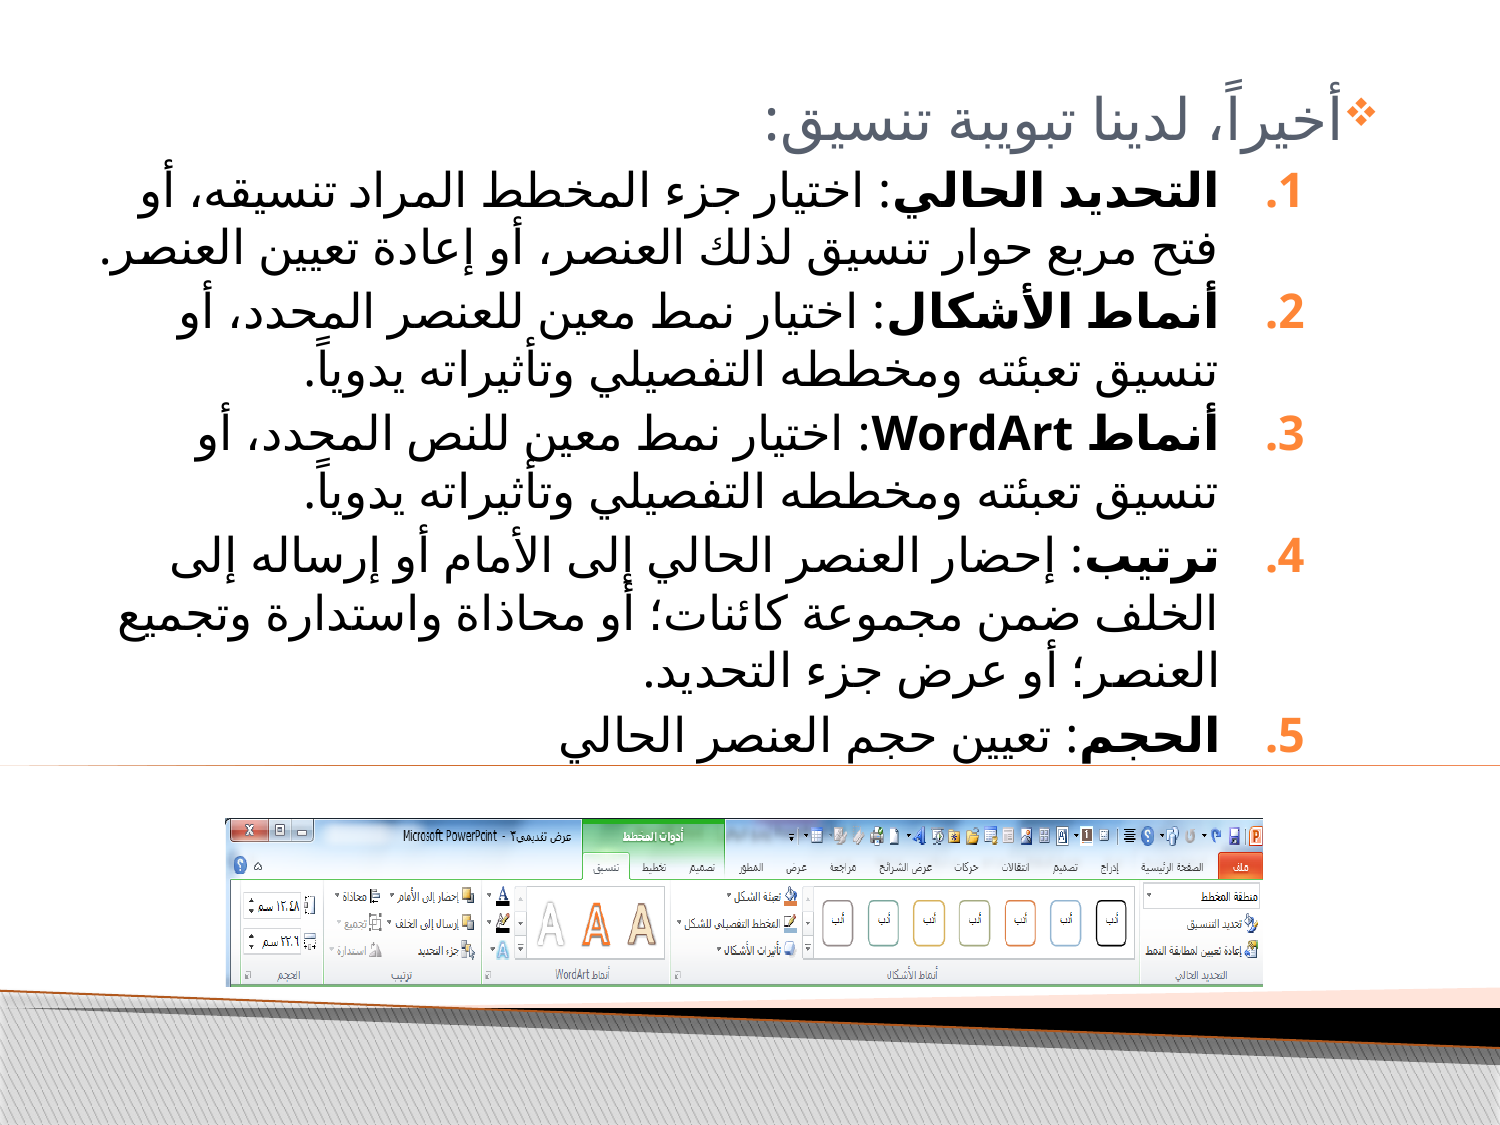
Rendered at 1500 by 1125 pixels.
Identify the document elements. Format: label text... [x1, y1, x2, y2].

subtitle أخيراً، لدينا تبويبة تنسيق: التحديد الحالي: اختيار جزء المخطط المراد تنسيقه، أو فتح مربع حوار تنسيق لذلك العنصر، أو إعادة تعيين العنصر. أنماط الأشكال: اختيار نمط معين للعنصر المحدد، أو تنسيق تعبئته ومخططه التفصيلي وتأثيراته يدوياً. أنماط WordArt: اختيار نمط معين للنص المحدد، أو تنسيق تعبئته ومخططه التفصيلي وتأثيراته يدوياً. ترتيب: إحضار العنصر الحالي إلى الأمام أو إرساله إلى الخلف ضمن مجموعة كائنات؛ أو محاذاة واستدارة وتجميع العنصر؛ أو عرض جزء التحديد. الحجم: تعيين حجم العنصر الحالي [62, 75, 1388, 800]
picture [5, 1008, 1500, 1066]
picture [224, 812, 1263, 987]
